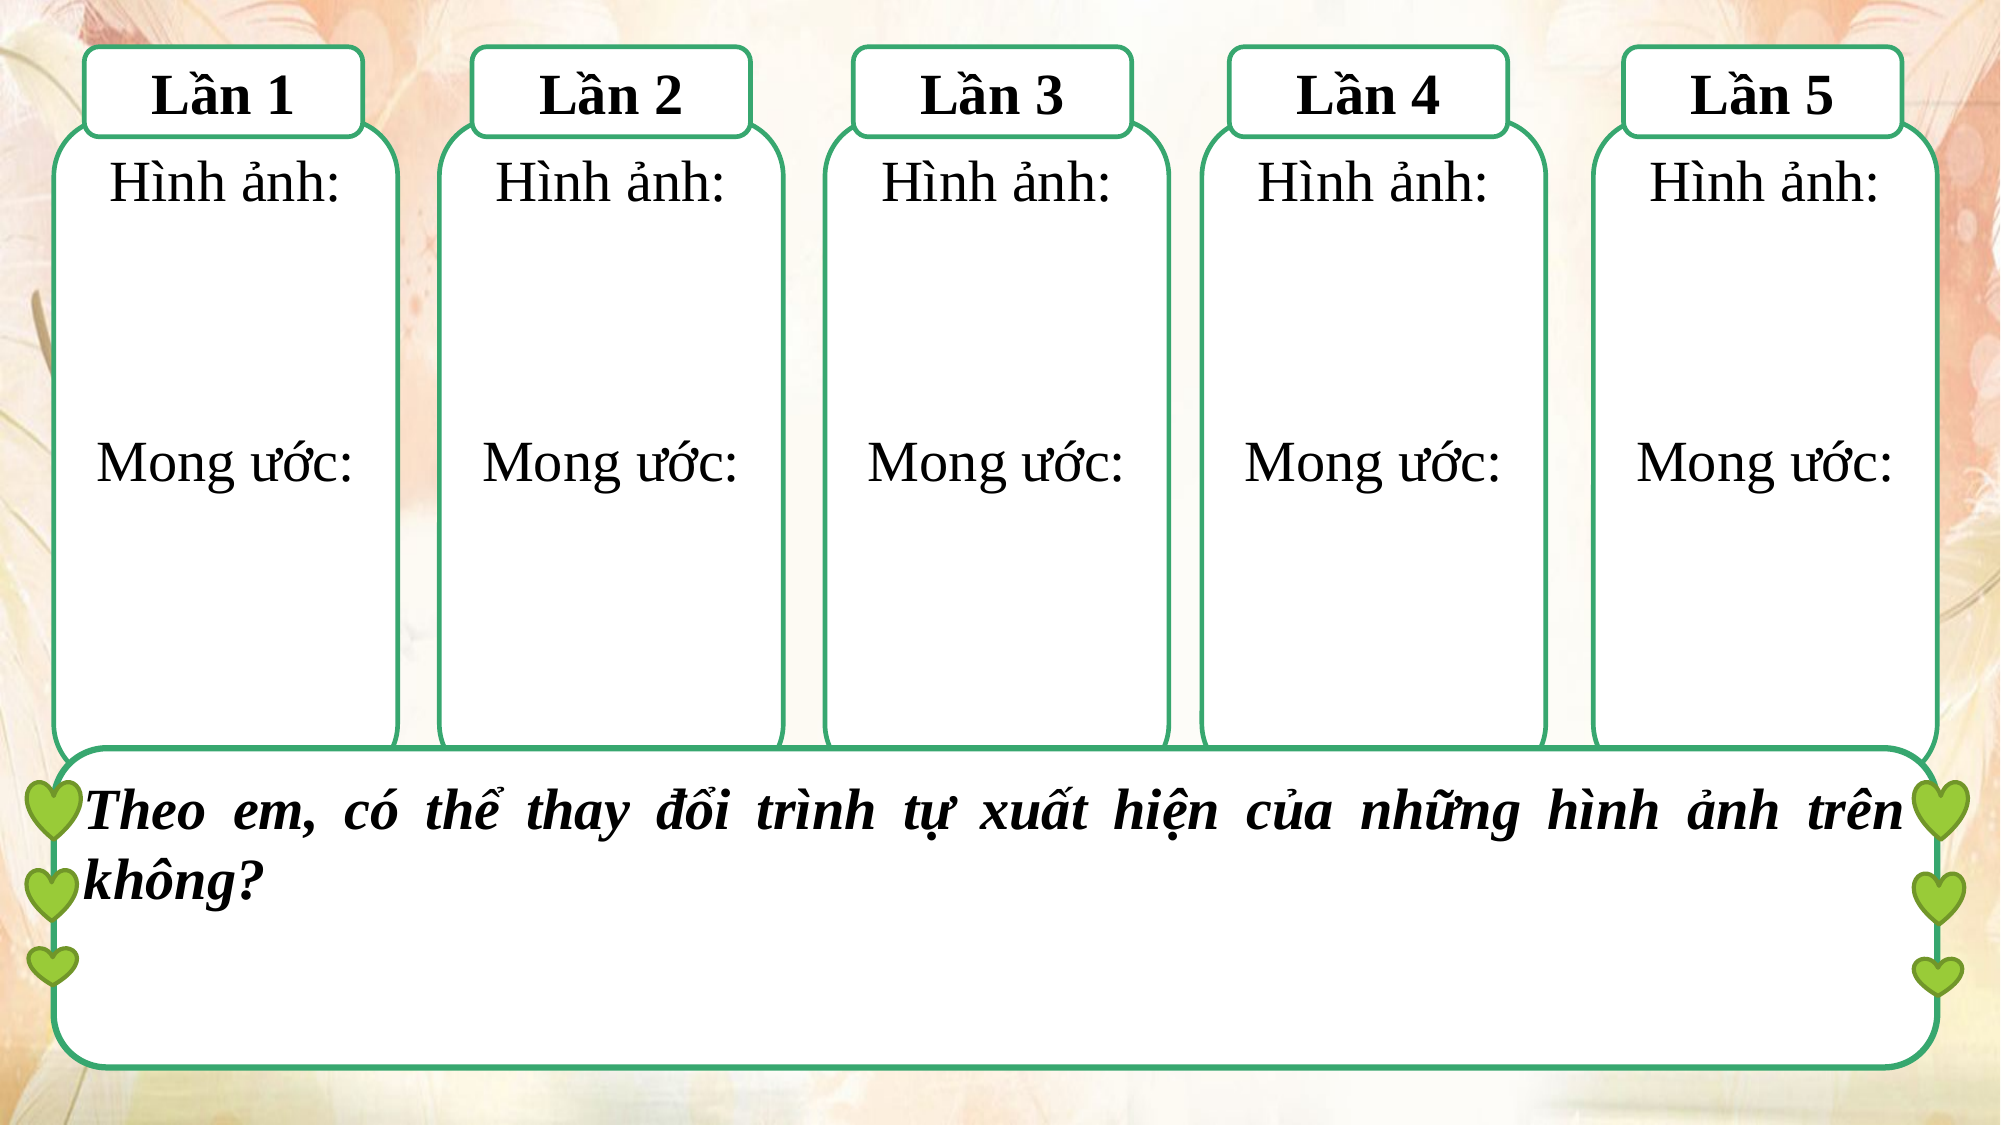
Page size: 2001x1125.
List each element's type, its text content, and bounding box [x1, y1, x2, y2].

text_box [26, 946, 80, 988]
text_box Hình ảnh: Mong ước: [51, 122, 400, 763]
text_box Lần 1 [82, 44, 365, 139]
text_box [24, 780, 83, 842]
text_box Theo em, có thể thay đổi trình tự xuất hiện của những hình ảnh trên không? [51, 746, 1940, 1070]
text_box [1911, 871, 1967, 927]
text_box Hình ảnh: Mong ước: [822, 121, 1171, 746]
text_box Lần 5 [1621, 44, 1905, 139]
text_box Hình ảnh: Mong ước: [437, 123, 786, 746]
text_box [24, 868, 80, 923]
text_box Hình ảnh: Mong ước: [1591, 122, 1940, 763]
text_box Lần 4 [1227, 44, 1510, 139]
text_box [1911, 780, 1971, 842]
text_box Hình ảnh: Mong ước: [1199, 120, 1548, 746]
picture [0, 0, 2001, 1125]
text_box Lần 3 [851, 44, 1134, 139]
text_box Lần 2 [469, 44, 753, 139]
text_box [1911, 956, 1965, 998]
